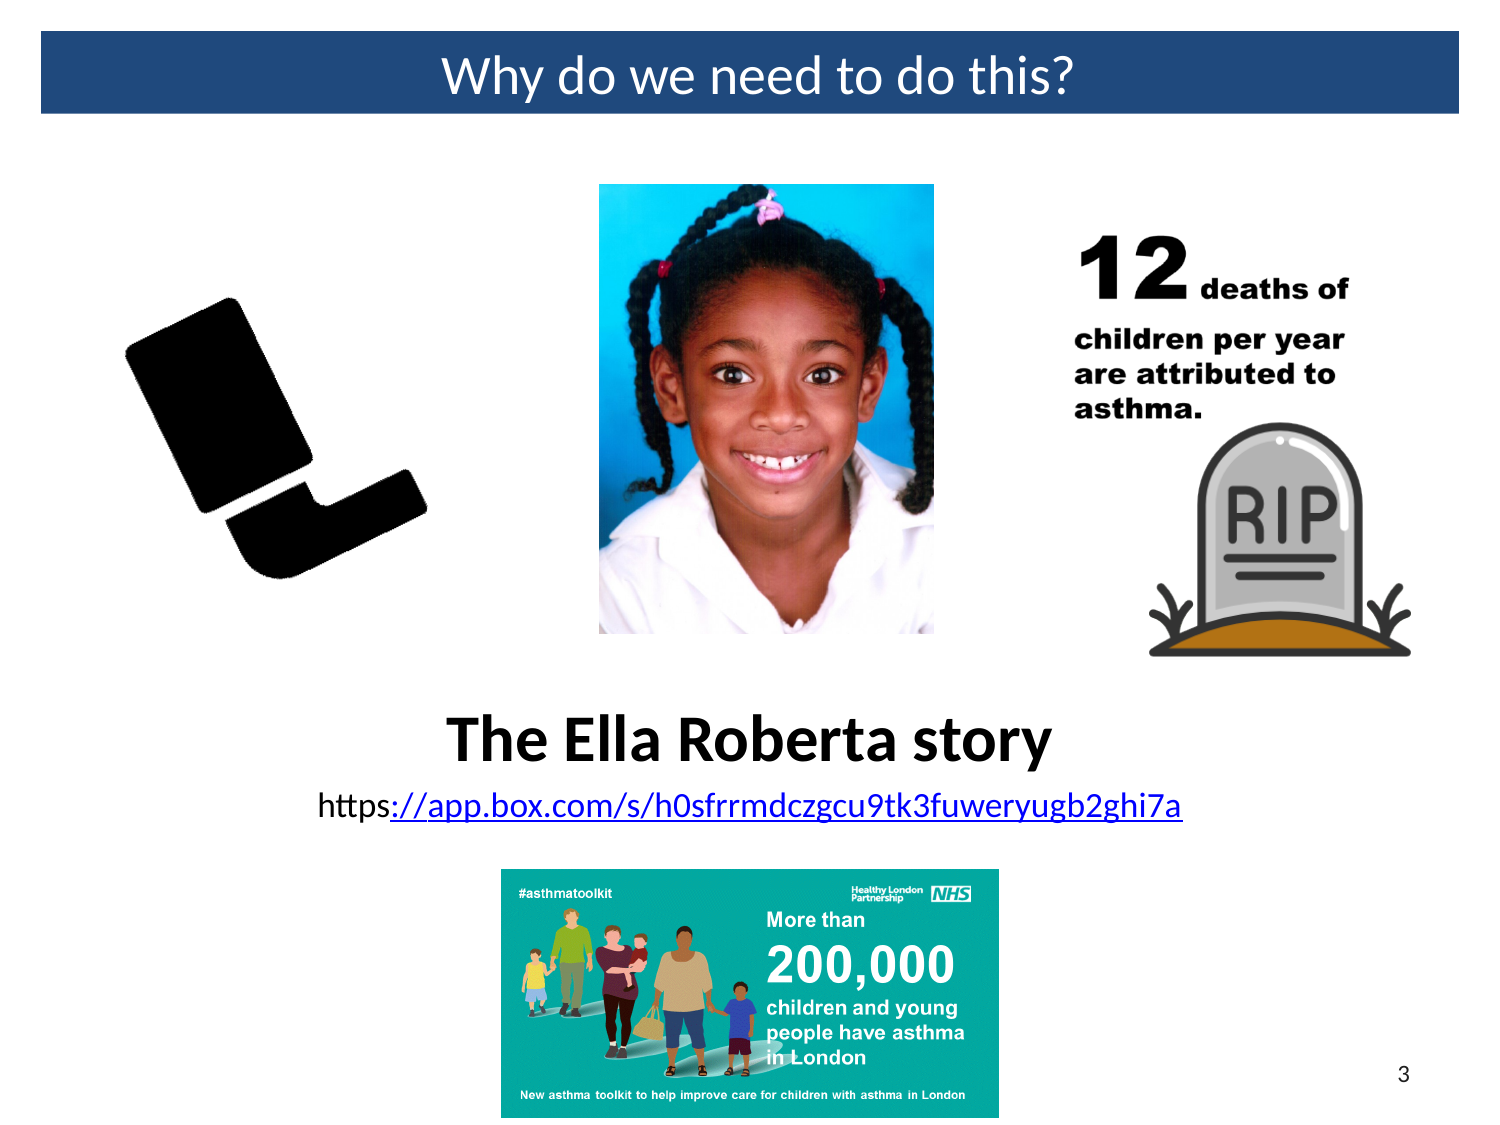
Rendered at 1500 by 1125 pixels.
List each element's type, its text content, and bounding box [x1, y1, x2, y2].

title Why do we need to do this? [41, 31, 1459, 114]
picture [599, 184, 934, 635]
picture [599, 184, 736, 331]
slide_number 3 [1074, 1042, 1425, 1103]
picture [89, 243, 462, 617]
picture [1021, 190, 1411, 670]
picture [501, 869, 999, 1118]
list The Ella Roberta story https://app.box.com/s/h0sfrrmdczgcu9tk3fuweryugb2ghi7a [41, 220, 1459, 1047]
